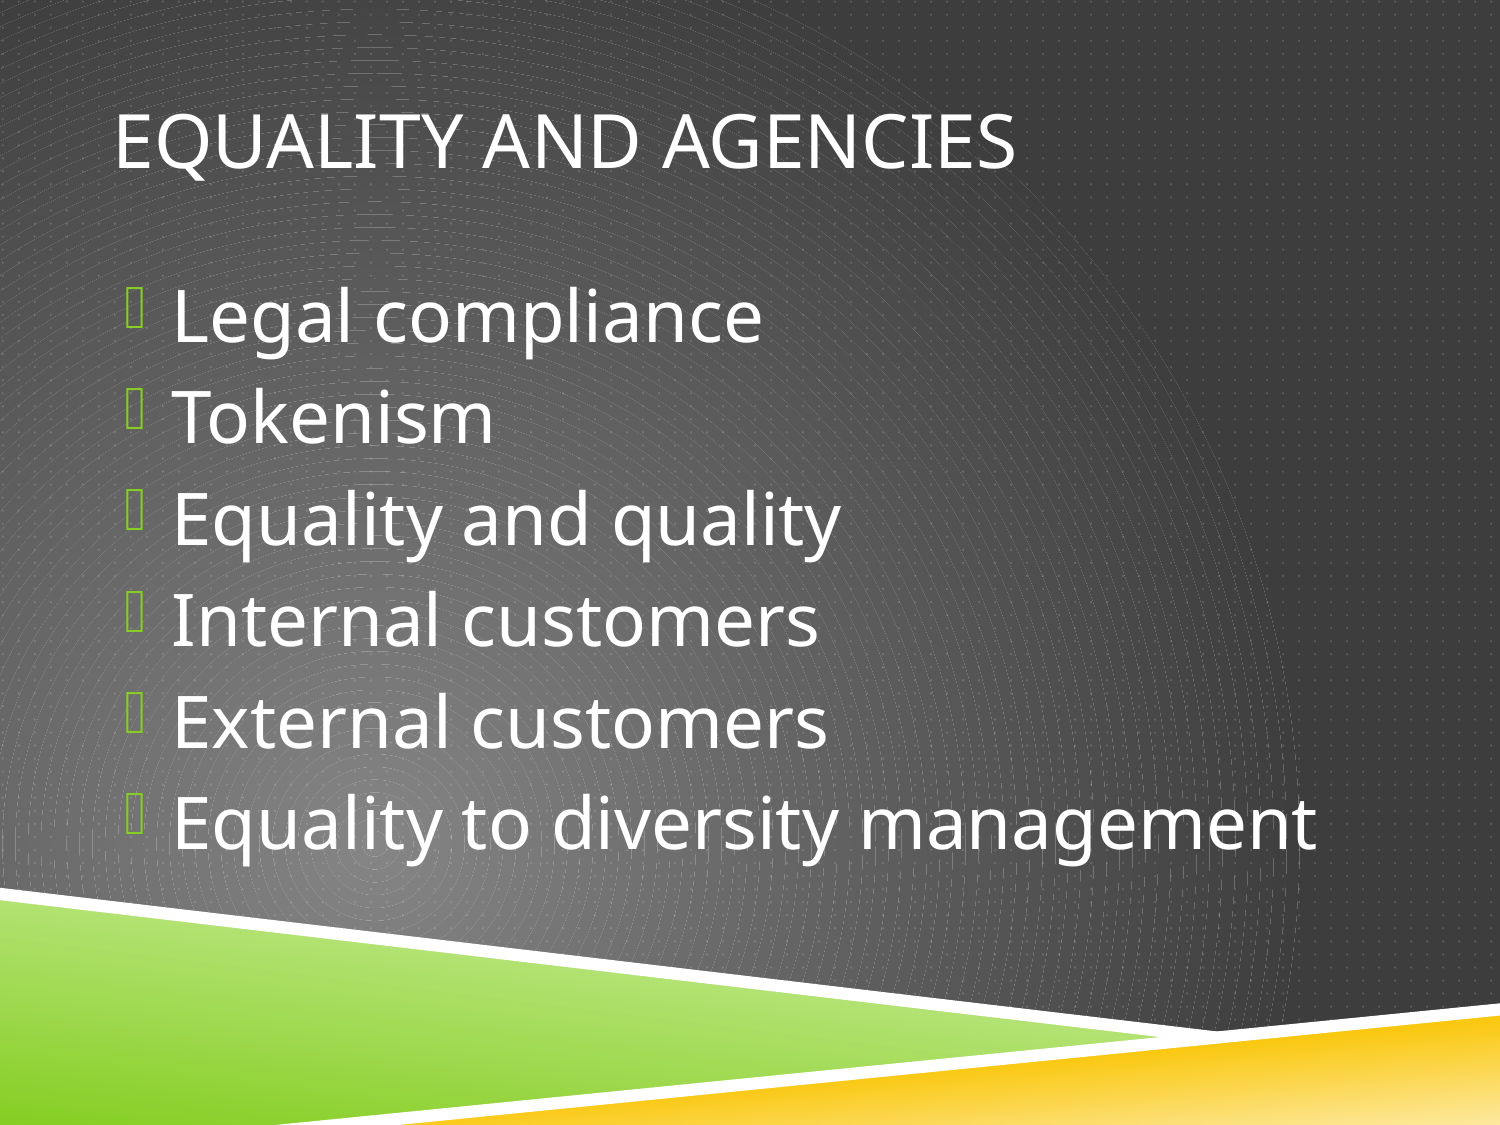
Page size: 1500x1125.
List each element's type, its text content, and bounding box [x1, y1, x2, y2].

title Equality and agencies [112, 45, 1388, 233]
list Legal compliance Tokenism Equality and quality Internal customers External customers Equality to diversity management [112, 262, 1388, 875]
